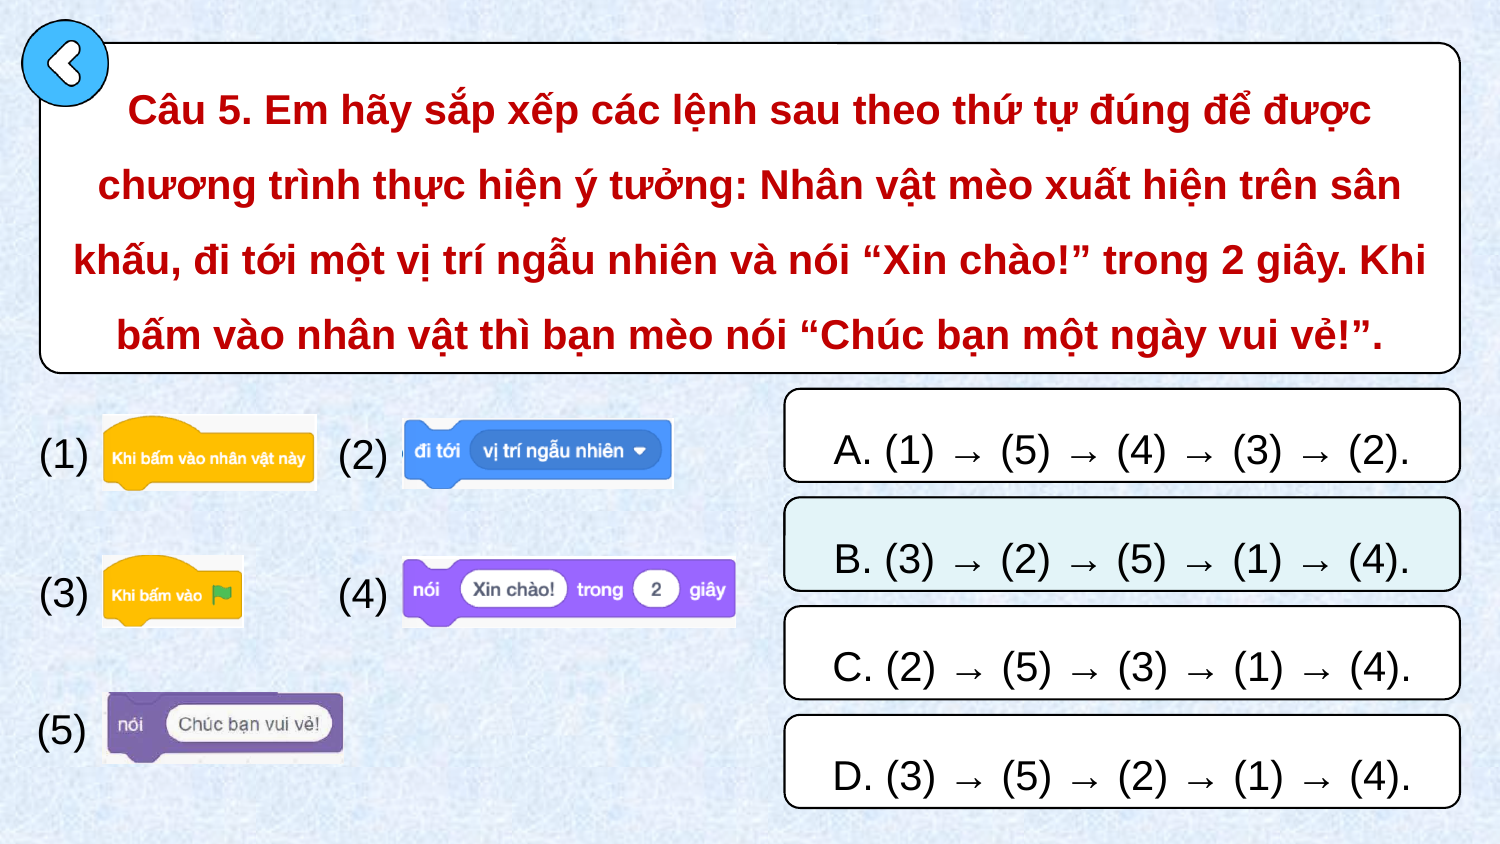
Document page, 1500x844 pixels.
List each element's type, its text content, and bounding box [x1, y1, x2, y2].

picture [21, 19, 109, 107]
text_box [21, 414, 736, 764]
text_box Câu 5. Em hãy sắp xếp các lệnh sau theo thứ tự đúng để được chương trình thực hiện ý tưởng: Nhân vật mèo xuất hiện trên sân khấu, đi tới một vị trí ngẫu nhiên và nói “Xin chào!” trong 2 giây. Khi bấm vào nhân vật thì bạn mèo nói “Chúc bạn một ngày vui vẻ!”. [37, 40, 1463, 376]
text_box A. (1) → (5) → (4) → (3) → (2). [782, 386, 1463, 485]
text_box C. (2) → (5) → (3) → (1) → (4). [782, 604, 1463, 702]
text_box B. (3) → (2) → (5) → (1) → (4). [782, 495, 1463, 593]
text_box [0, 0, 1500, 844]
text_box D. (3) → (5) → (2) → (1) → (4). [782, 712, 1463, 811]
